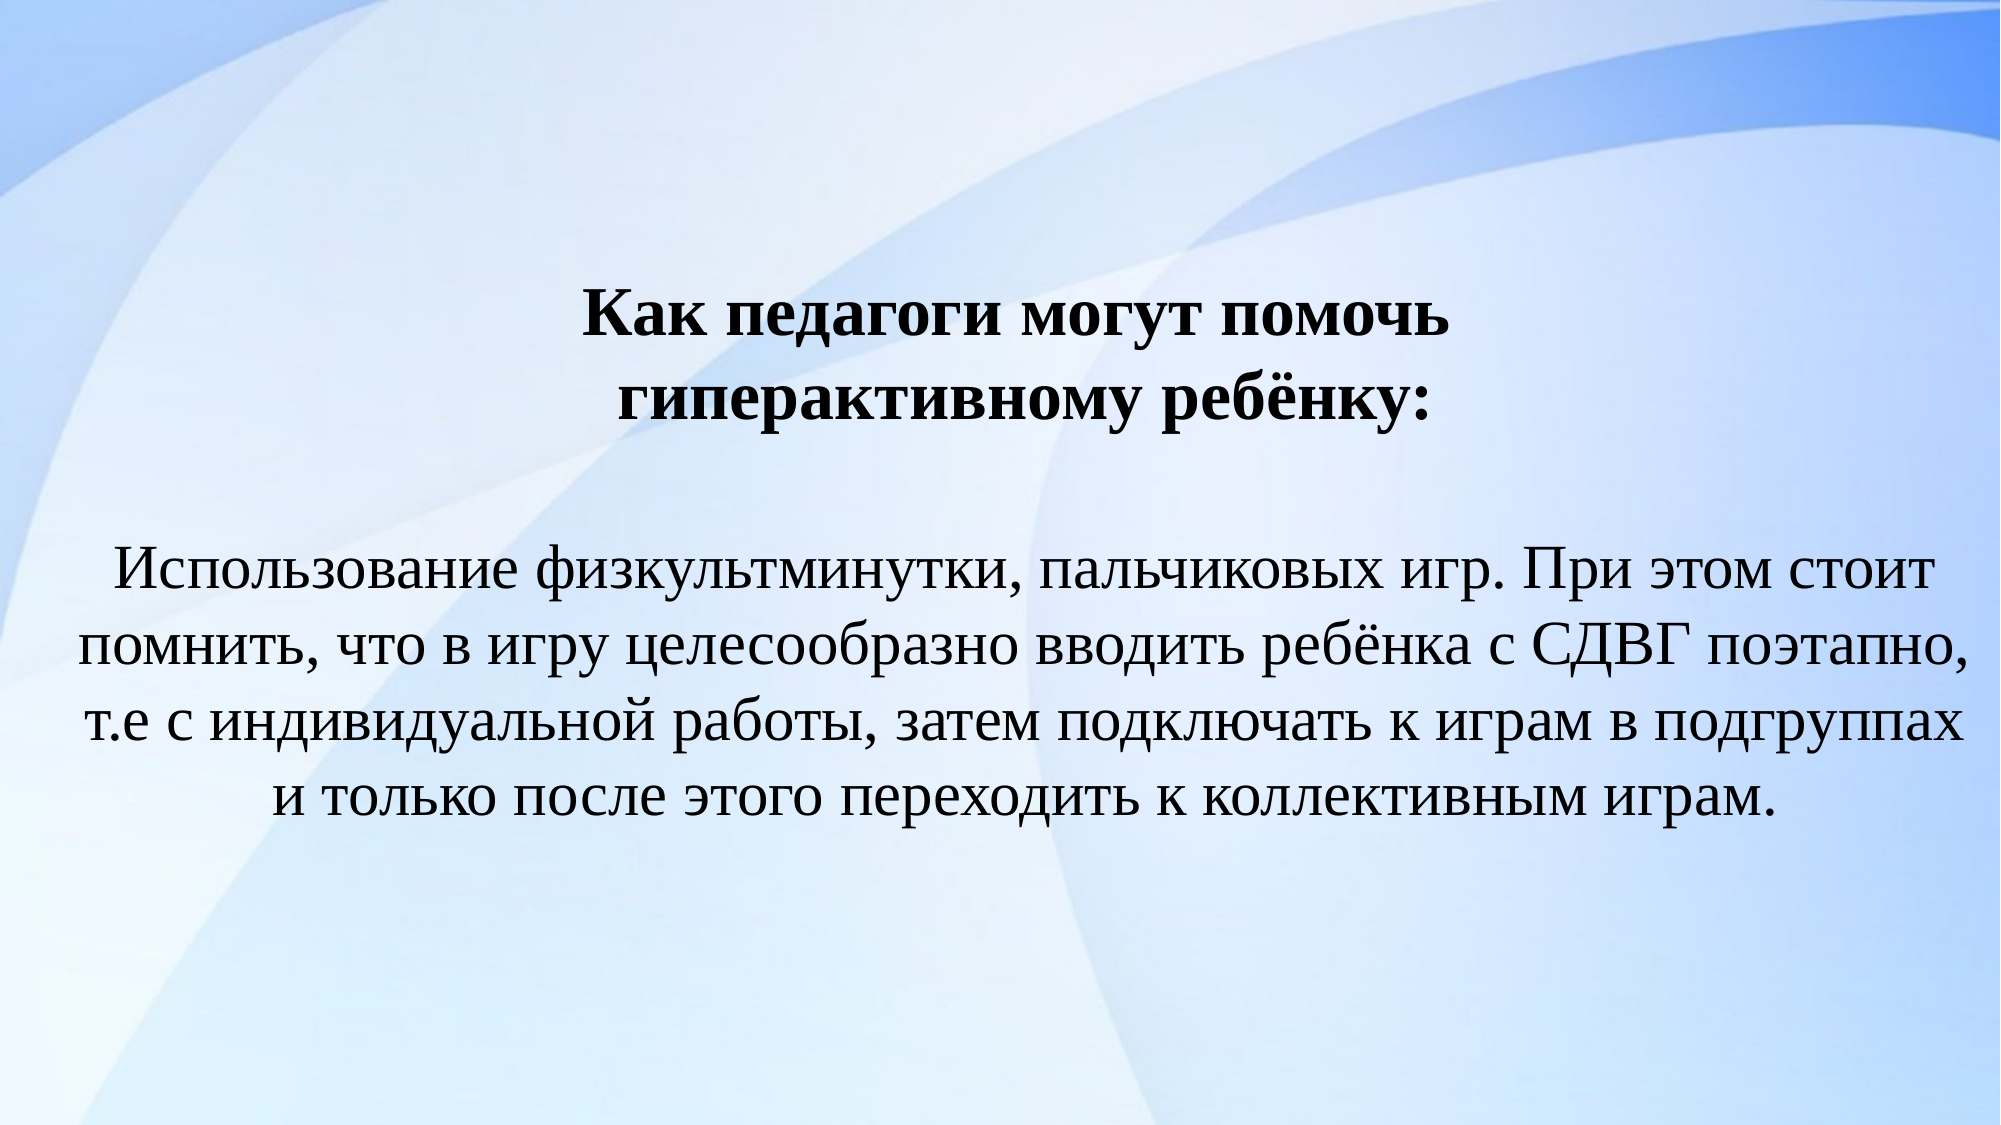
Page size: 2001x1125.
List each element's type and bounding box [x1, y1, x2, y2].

list [0, 0, 2000, 1125]
